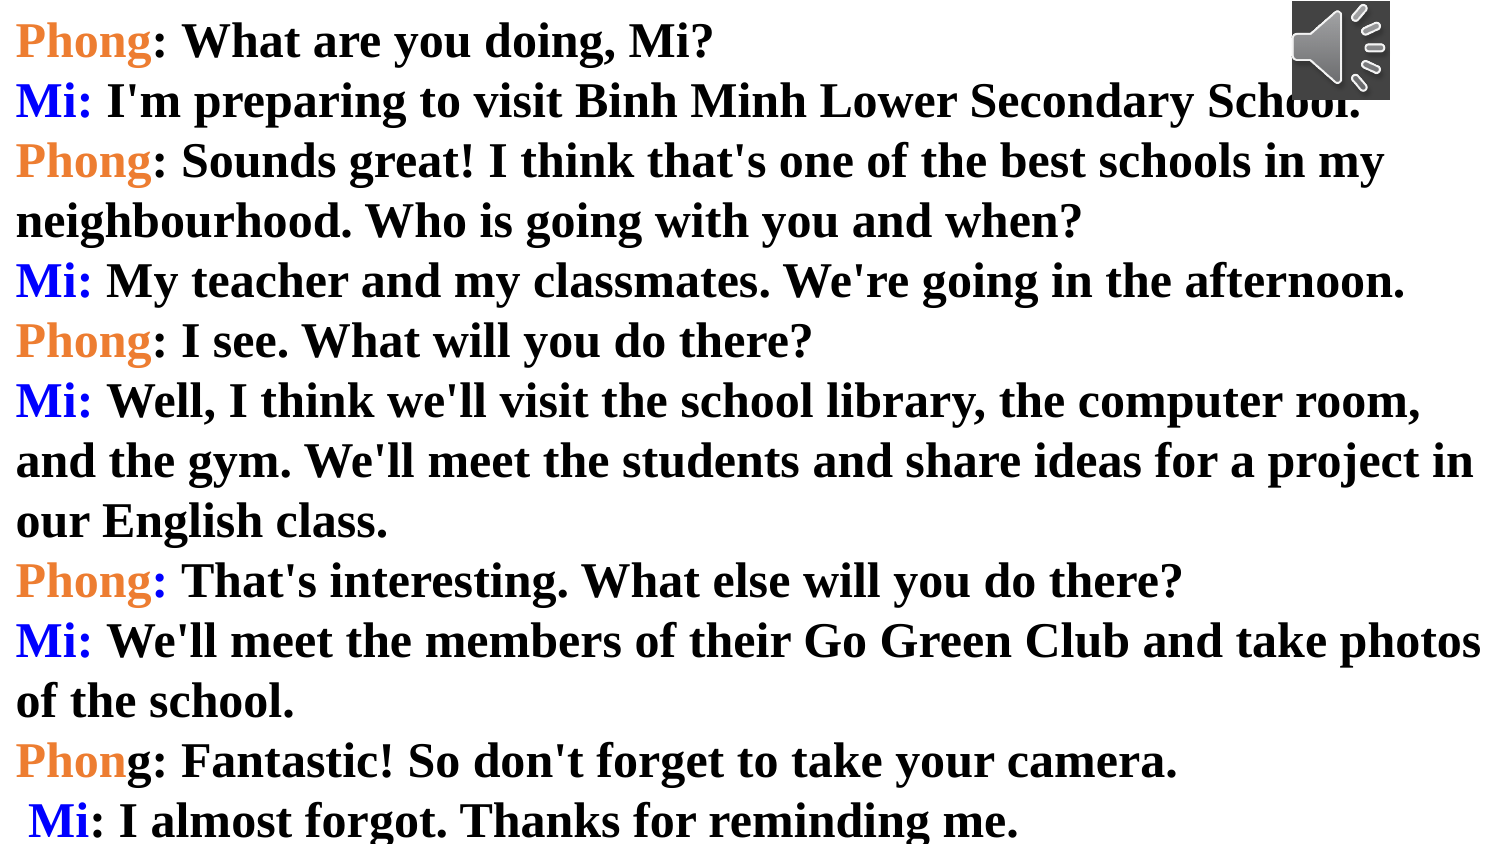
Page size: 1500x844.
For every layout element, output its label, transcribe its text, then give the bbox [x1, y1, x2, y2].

text_box Phong: What are you doing, Mi? Mi: I'm preparing to visit Binh Minh Lower Secondary School. Phong: Sounds great! I think that's one of the best schools in my neighbourhood. Who is going with you and when? Mi: My teacher and my classmates. We're going in the afternoon. Phong: I see. What will you do there? Mi: Well, I think we'll visit the school library, the computer room, and the gym. We'll meet the students and share ideas for a project in our English class. Phong: That's interesting. What else will you do there? Mi: We'll meet the members of their Go Green Club and take photos of the school. Phong: Fantastic! So don't forget to take your camera. Mi: I almost forgot. Thanks for reminding me. [0, 0, 1500, 844]
picture [1291, 0, 1392, 101]
